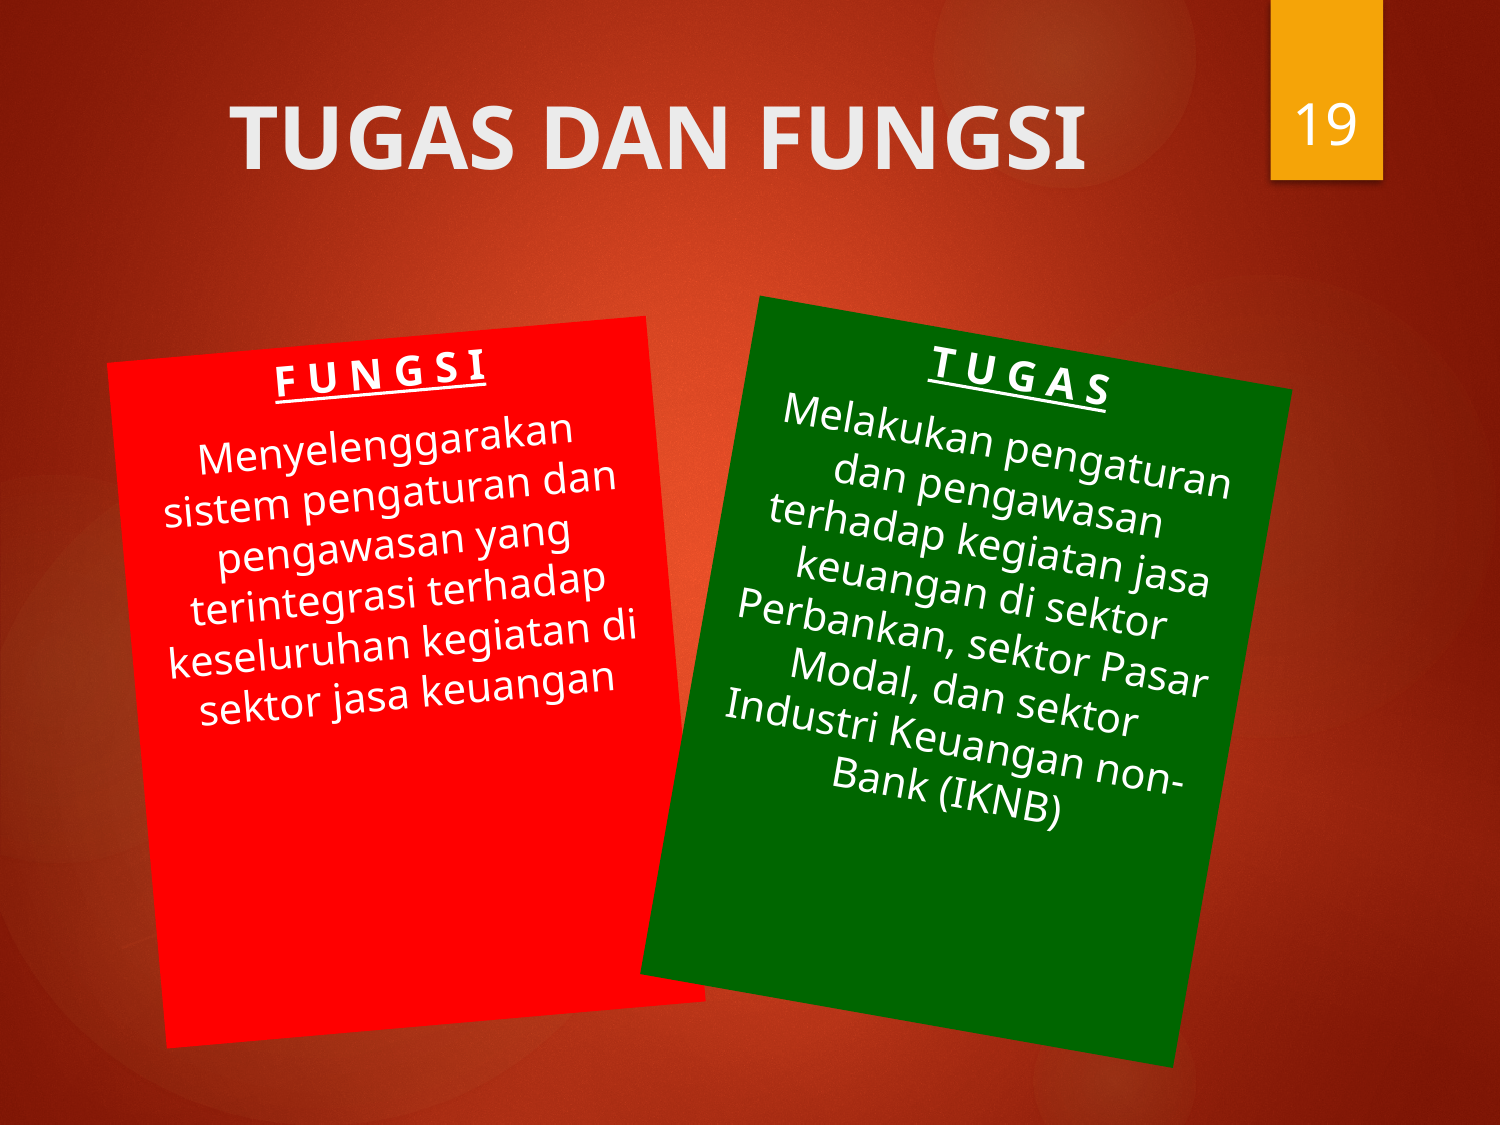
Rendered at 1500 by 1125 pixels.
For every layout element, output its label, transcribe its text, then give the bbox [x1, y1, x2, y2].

list T U G A S Melakukan pengaturan dan pengawasan terhadap kegiatan jasa keuangan di sektor Perbankan, sektor Pasar Modal, dan sektor Industri Keuangan non-Bank (IKNB) [640, 295, 1293, 1068]
slide_number 19 [1273, 48, 1378, 175]
list F U N G S I Menyelenggarakan sistem pengaturan dan pengawasan yang terintegrasi terhadap keseluruhan kegiatan di sektor jasa keuangan [106, 315, 706, 1049]
title TUGAS DAN FUNGSI [79, 74, 1237, 304]
